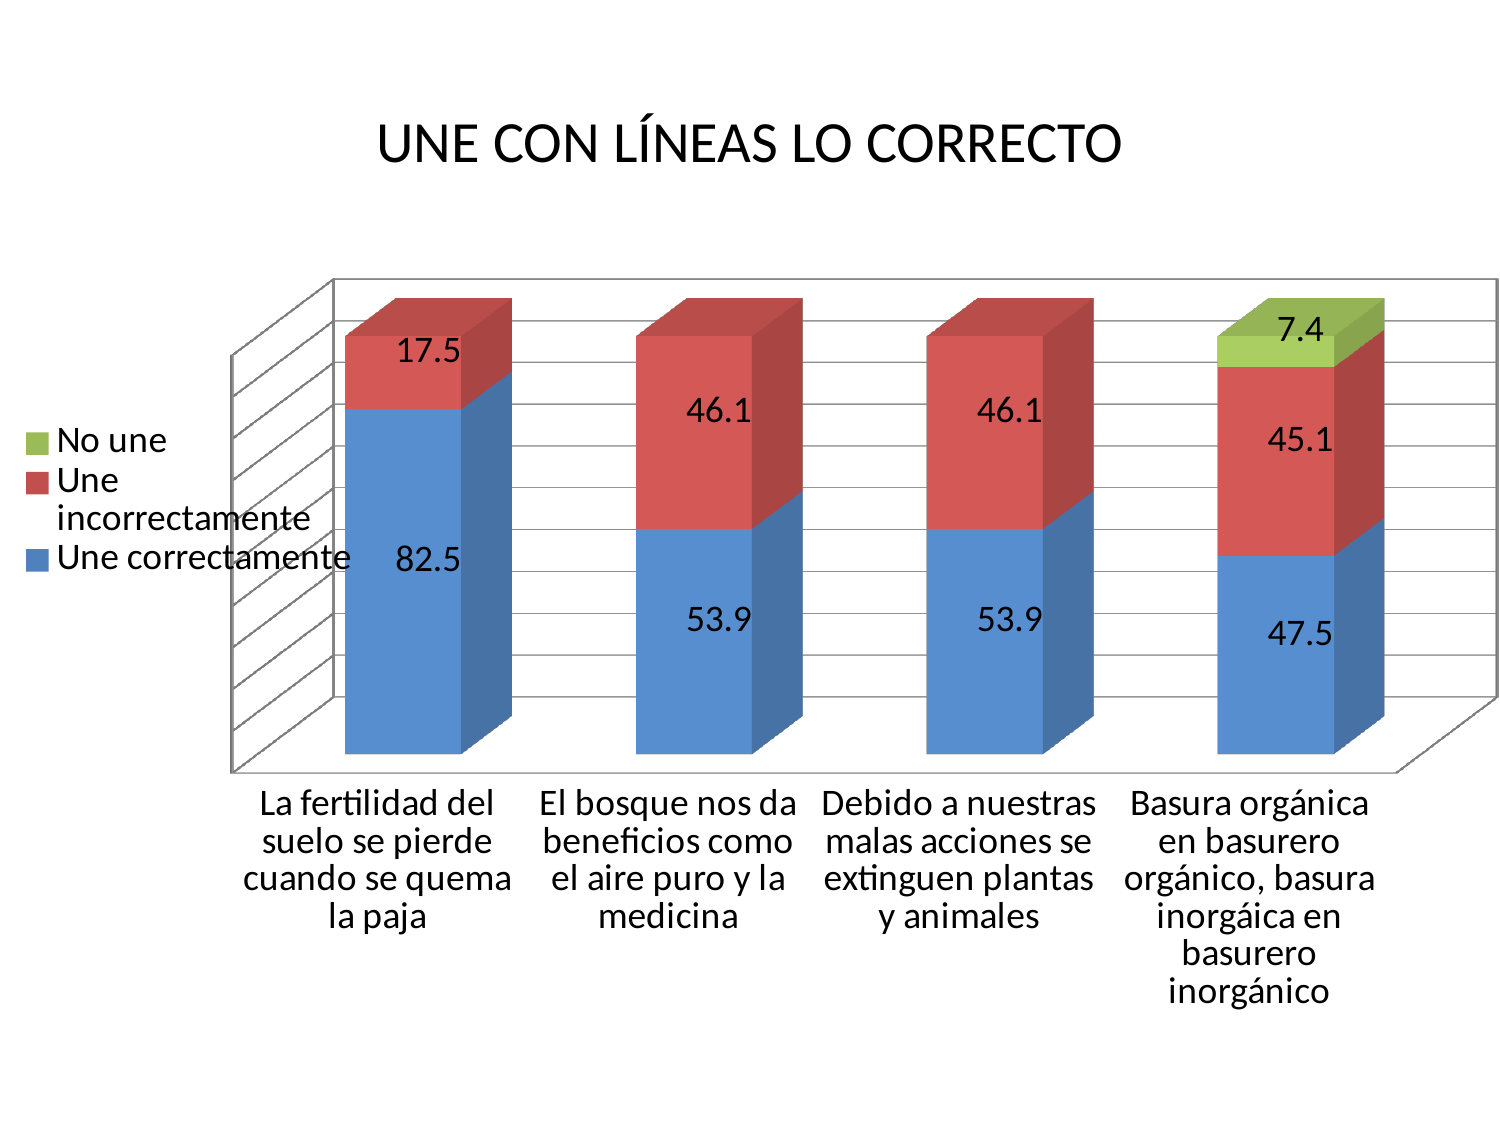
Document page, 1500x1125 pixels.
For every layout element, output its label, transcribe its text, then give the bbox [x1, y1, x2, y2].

chart [0, 262, 1500, 1125]
title UNE CON LÍNEAS LO CORRECTO [75, 45, 1425, 233]
